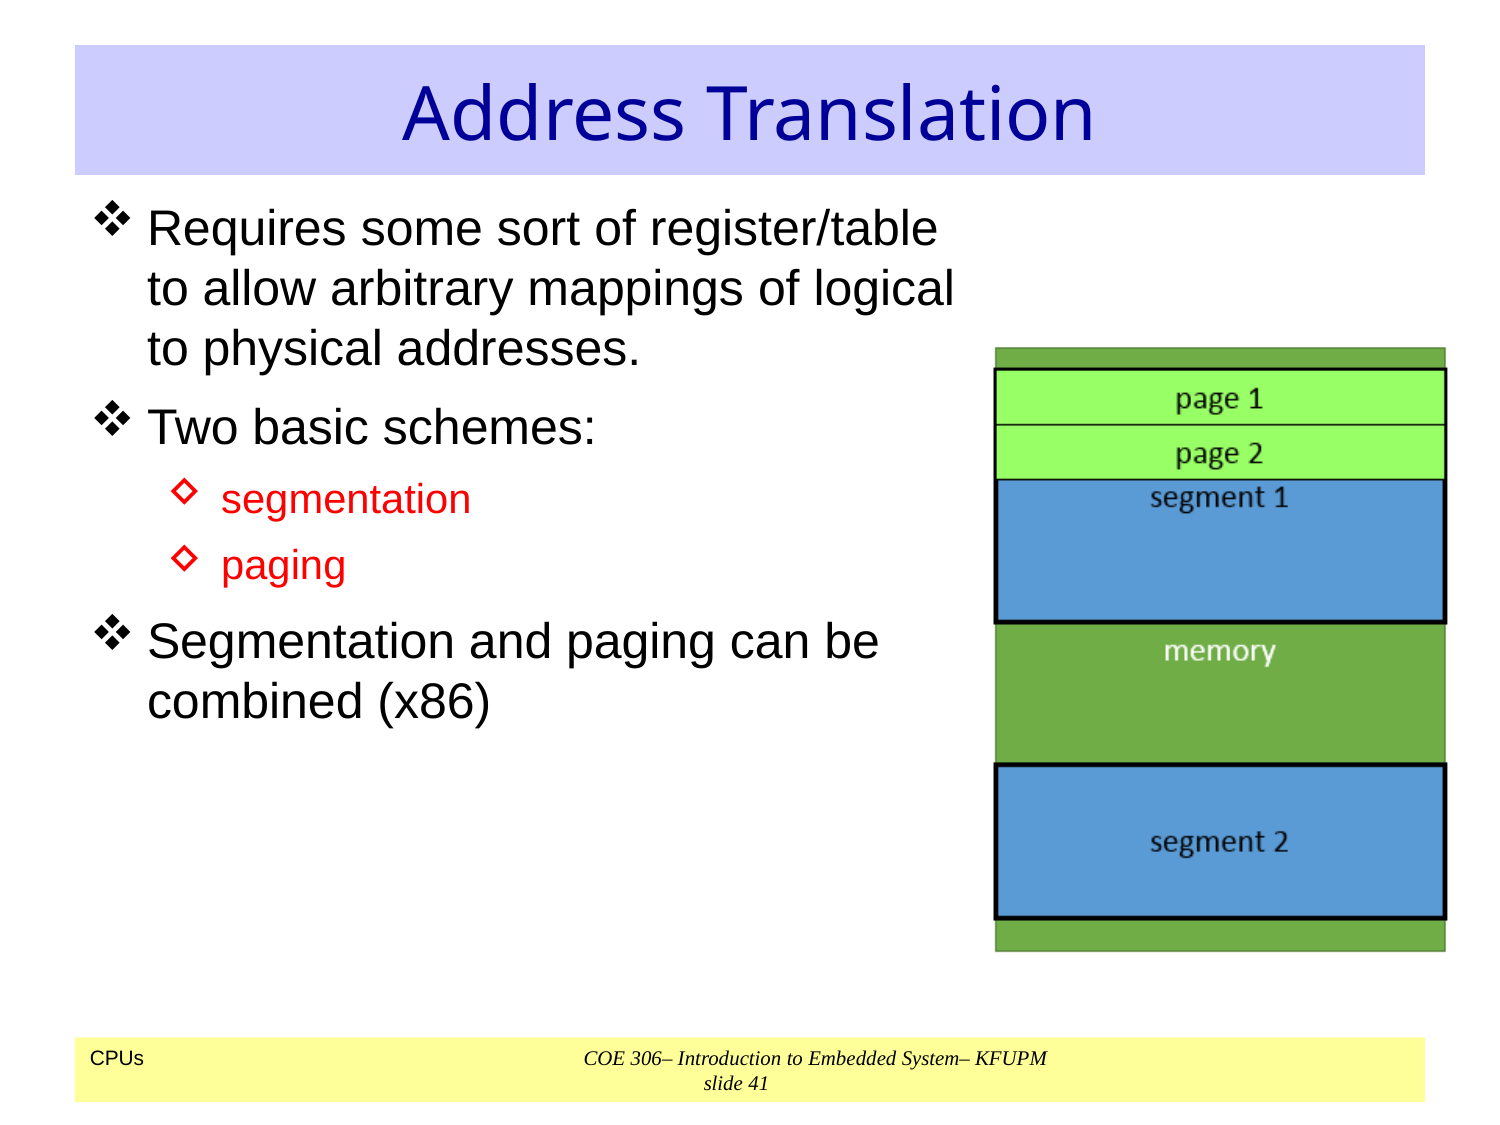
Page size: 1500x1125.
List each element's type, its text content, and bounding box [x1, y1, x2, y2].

picture [986, 335, 1457, 960]
title Address Translation [75, 45, 1425, 175]
list Requires some sort of register/table to allow arbitrary mappings of logical to physical addresses. Two basic schemes: segmentation paging Segmentation and paging can be combined (x86) [75, 187, 987, 1032]
